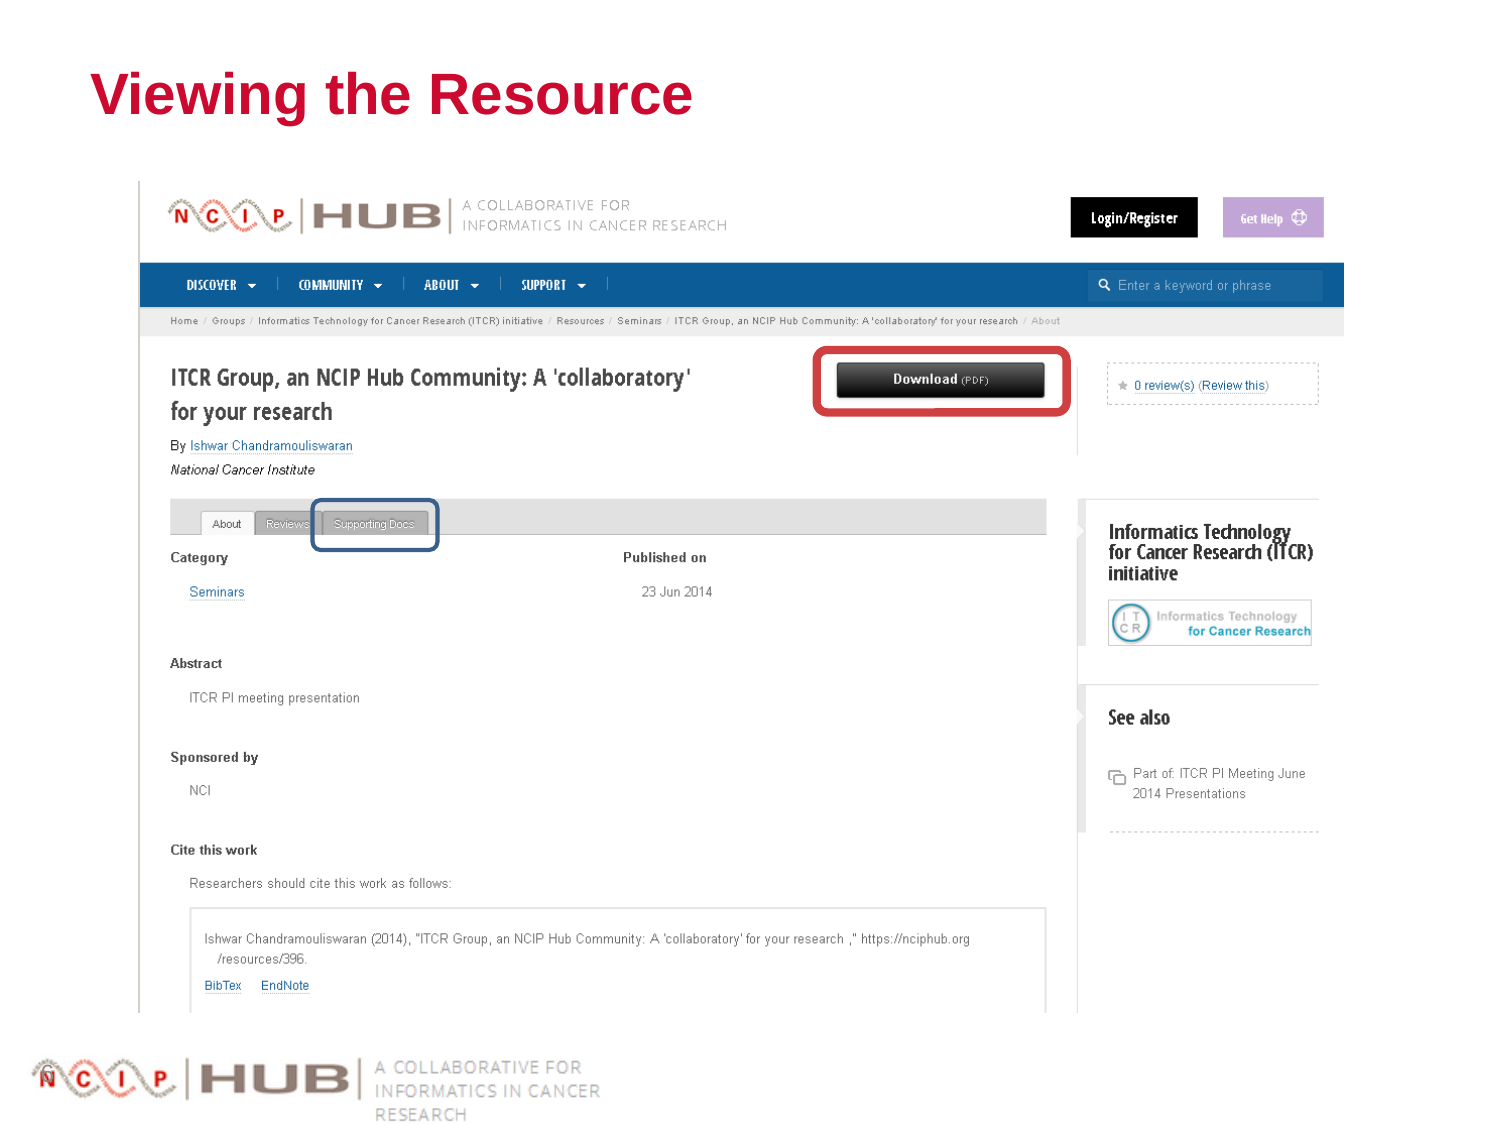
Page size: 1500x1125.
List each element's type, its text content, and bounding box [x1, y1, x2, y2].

slide_number 6 [25, 1042, 113, 1103]
picture [137, 180, 1344, 1013]
title Viewing the Resource [75, 45, 1425, 139]
picture [0, 1028, 1500, 1125]
